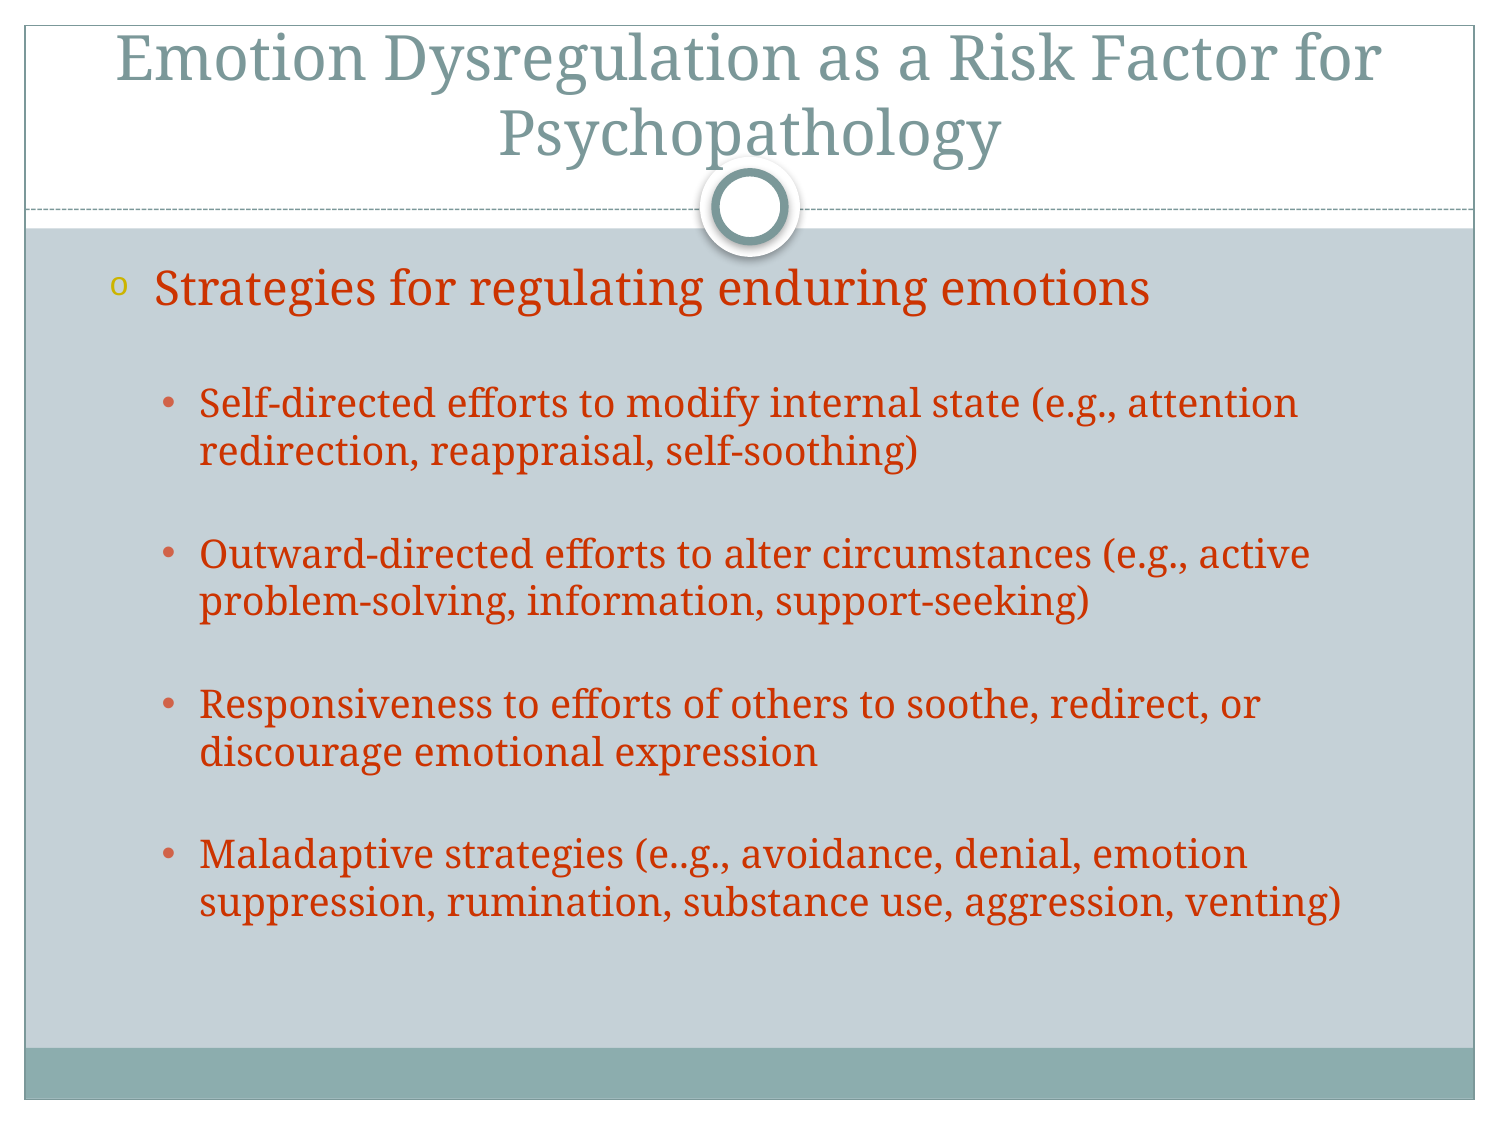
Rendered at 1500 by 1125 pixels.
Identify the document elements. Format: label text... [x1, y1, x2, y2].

list Strategies for regulating enduring emotions Self-directed efforts to modify internal state (e.g., attention redirection, reappraisal, self-soothing) Outward-directed efforts to alter circumstances (e.g., active problem-solving, information, support-seeking) Responsiveness to efforts of others to soothe, redirect, or discourage emotional expression Maladaptive strategies (e..g., avoidance, denial, emotion suppression, rumination, substance use, aggression, venting) [49, 250, 1445, 1001]
title Emotion Dysregulation as a Risk Factor for Psychopathology [24, 24, 1475, 175]
